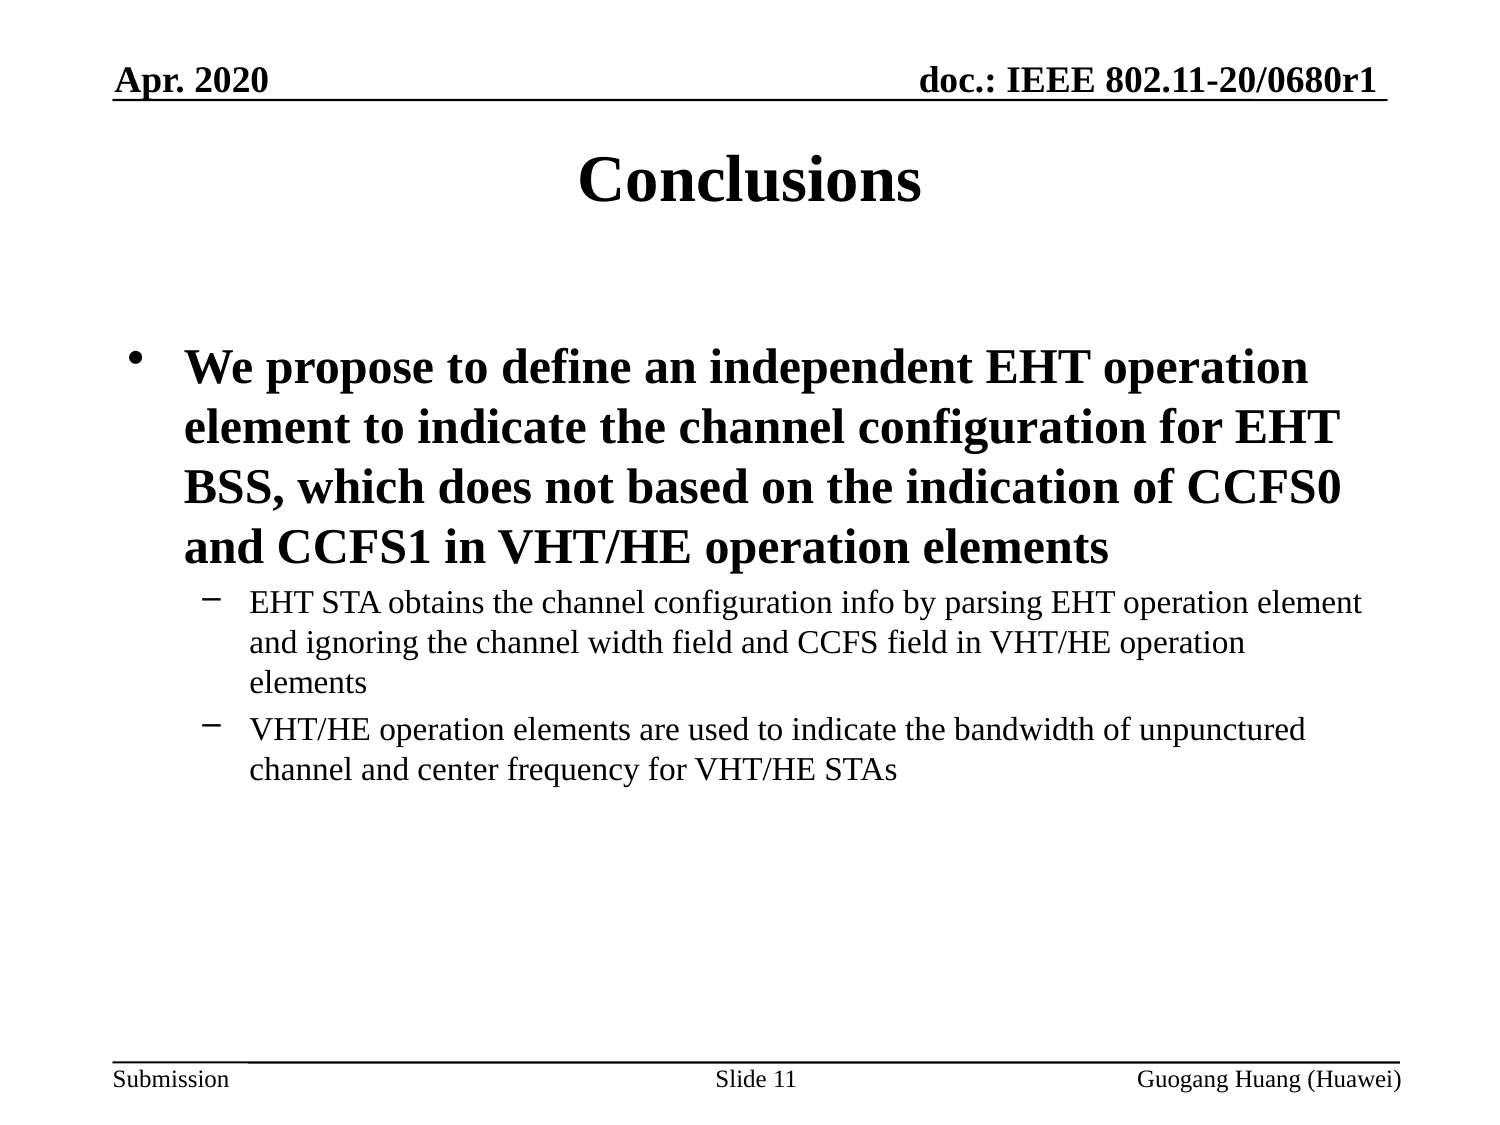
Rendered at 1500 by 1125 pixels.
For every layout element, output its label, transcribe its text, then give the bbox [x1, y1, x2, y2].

footer Guogang Huang (Huawei) [1133, 1061, 1402, 1093]
list We propose to define an independent EHT operation element to indicate the channel configuration for EHT BSS, which does not based on the indication of CCFS0 and CCFS1 in VHT/HE operation elements EHT STA obtains the channel configuration info by parsing EHT operation element and ignoring the channel width field and CCFS field in VHT/HE operation elements VHT/HE operation elements are used to indicate the bandwidth of unpunctured channel and center frequency for VHT/HE STAs [112, 326, 1388, 1002]
text_box Conclusions [112, 112, 1388, 238]
slide_number Slide 11 [712, 1061, 800, 1093]
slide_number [114, 54, 271, 101]
